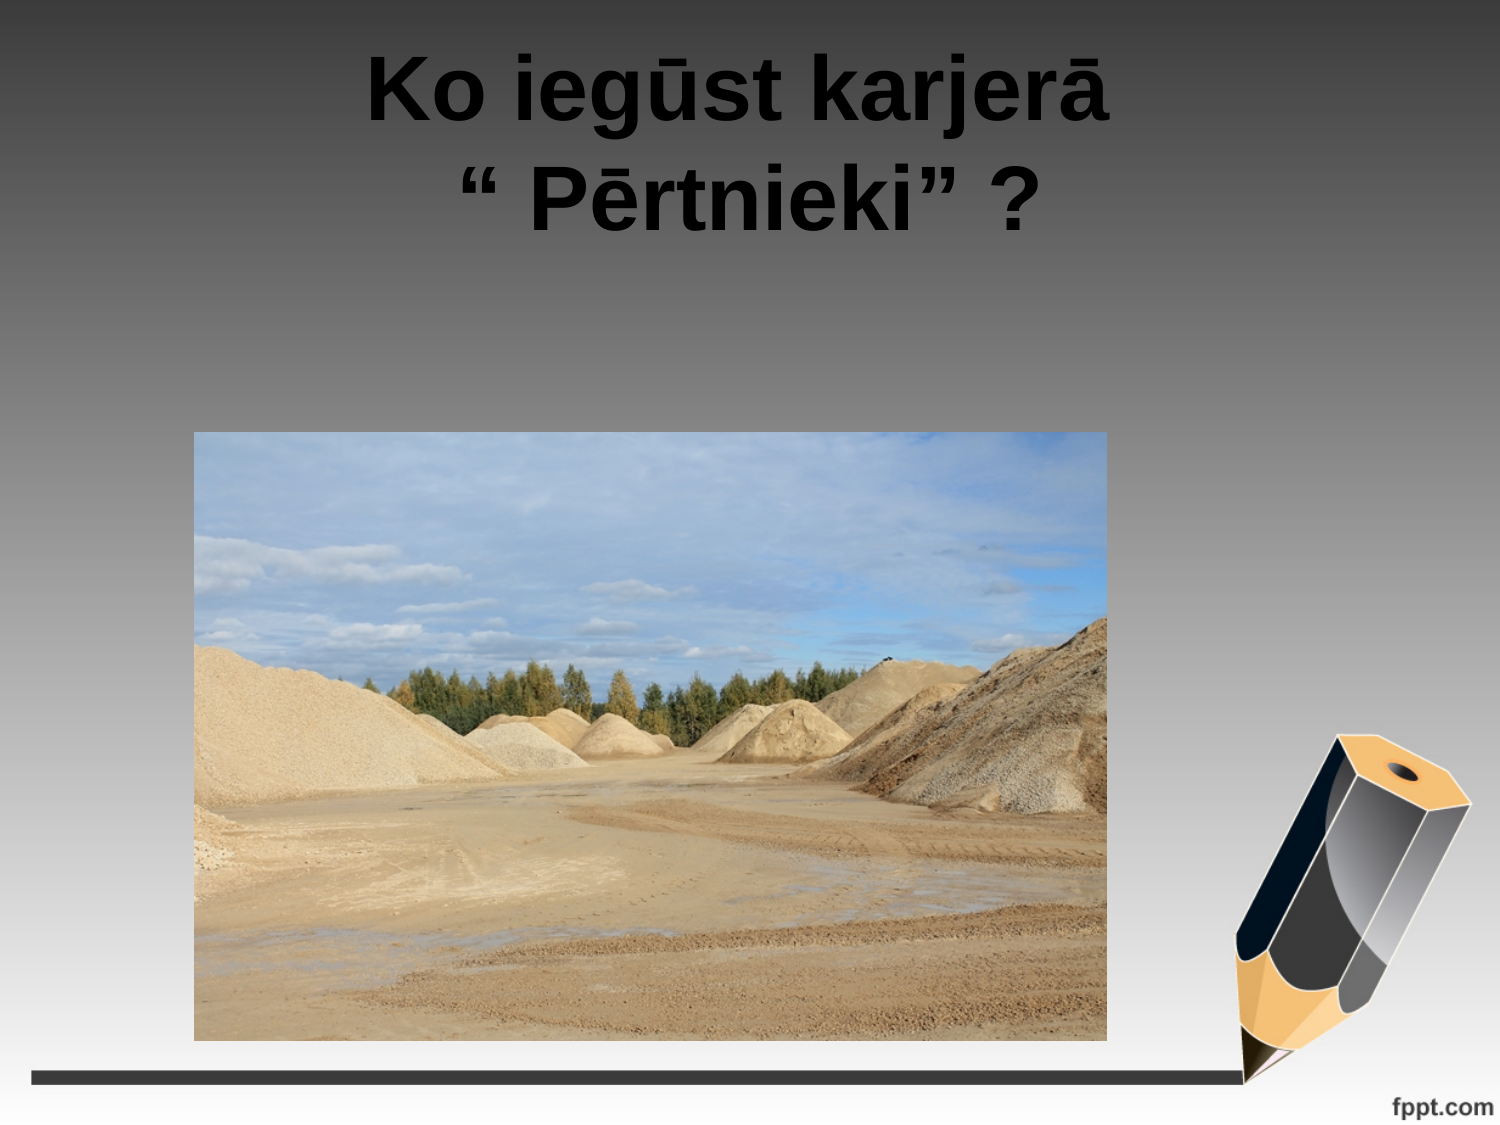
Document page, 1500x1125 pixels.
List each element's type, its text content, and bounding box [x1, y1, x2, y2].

title Ko iegūst karjerā “ Pērtnieki” ? [74, 44, 1426, 233]
picture [0, 0, 1500, 1125]
